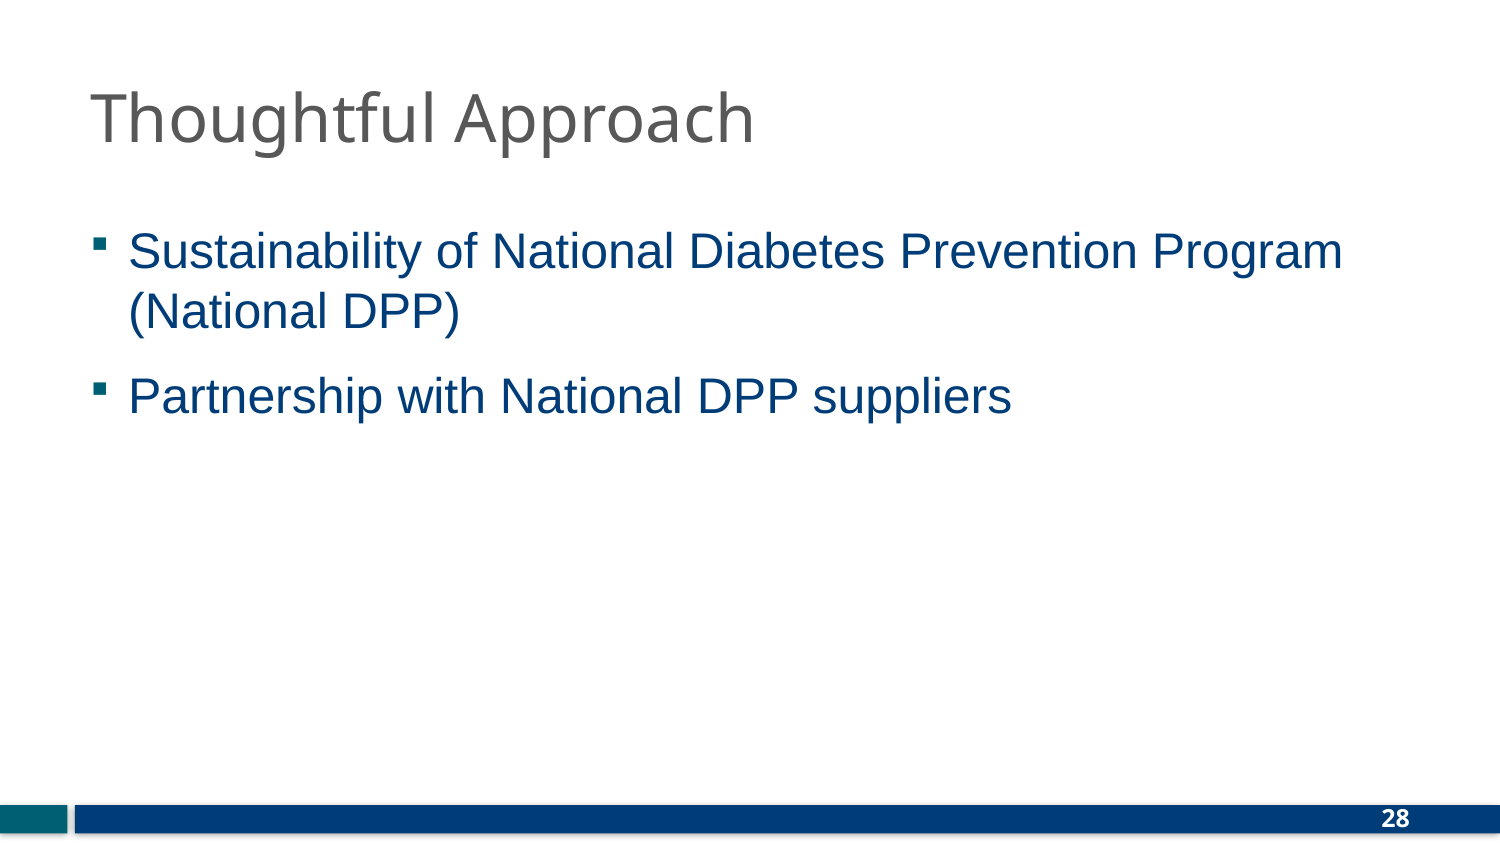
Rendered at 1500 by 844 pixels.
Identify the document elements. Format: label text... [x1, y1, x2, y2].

title Thoughtful Approach [75, 22, 1425, 210]
list Sustainability of National Diabetes Prevention Program (National DPP) Partnership with National DPP suppliers [75, 211, 1425, 774]
